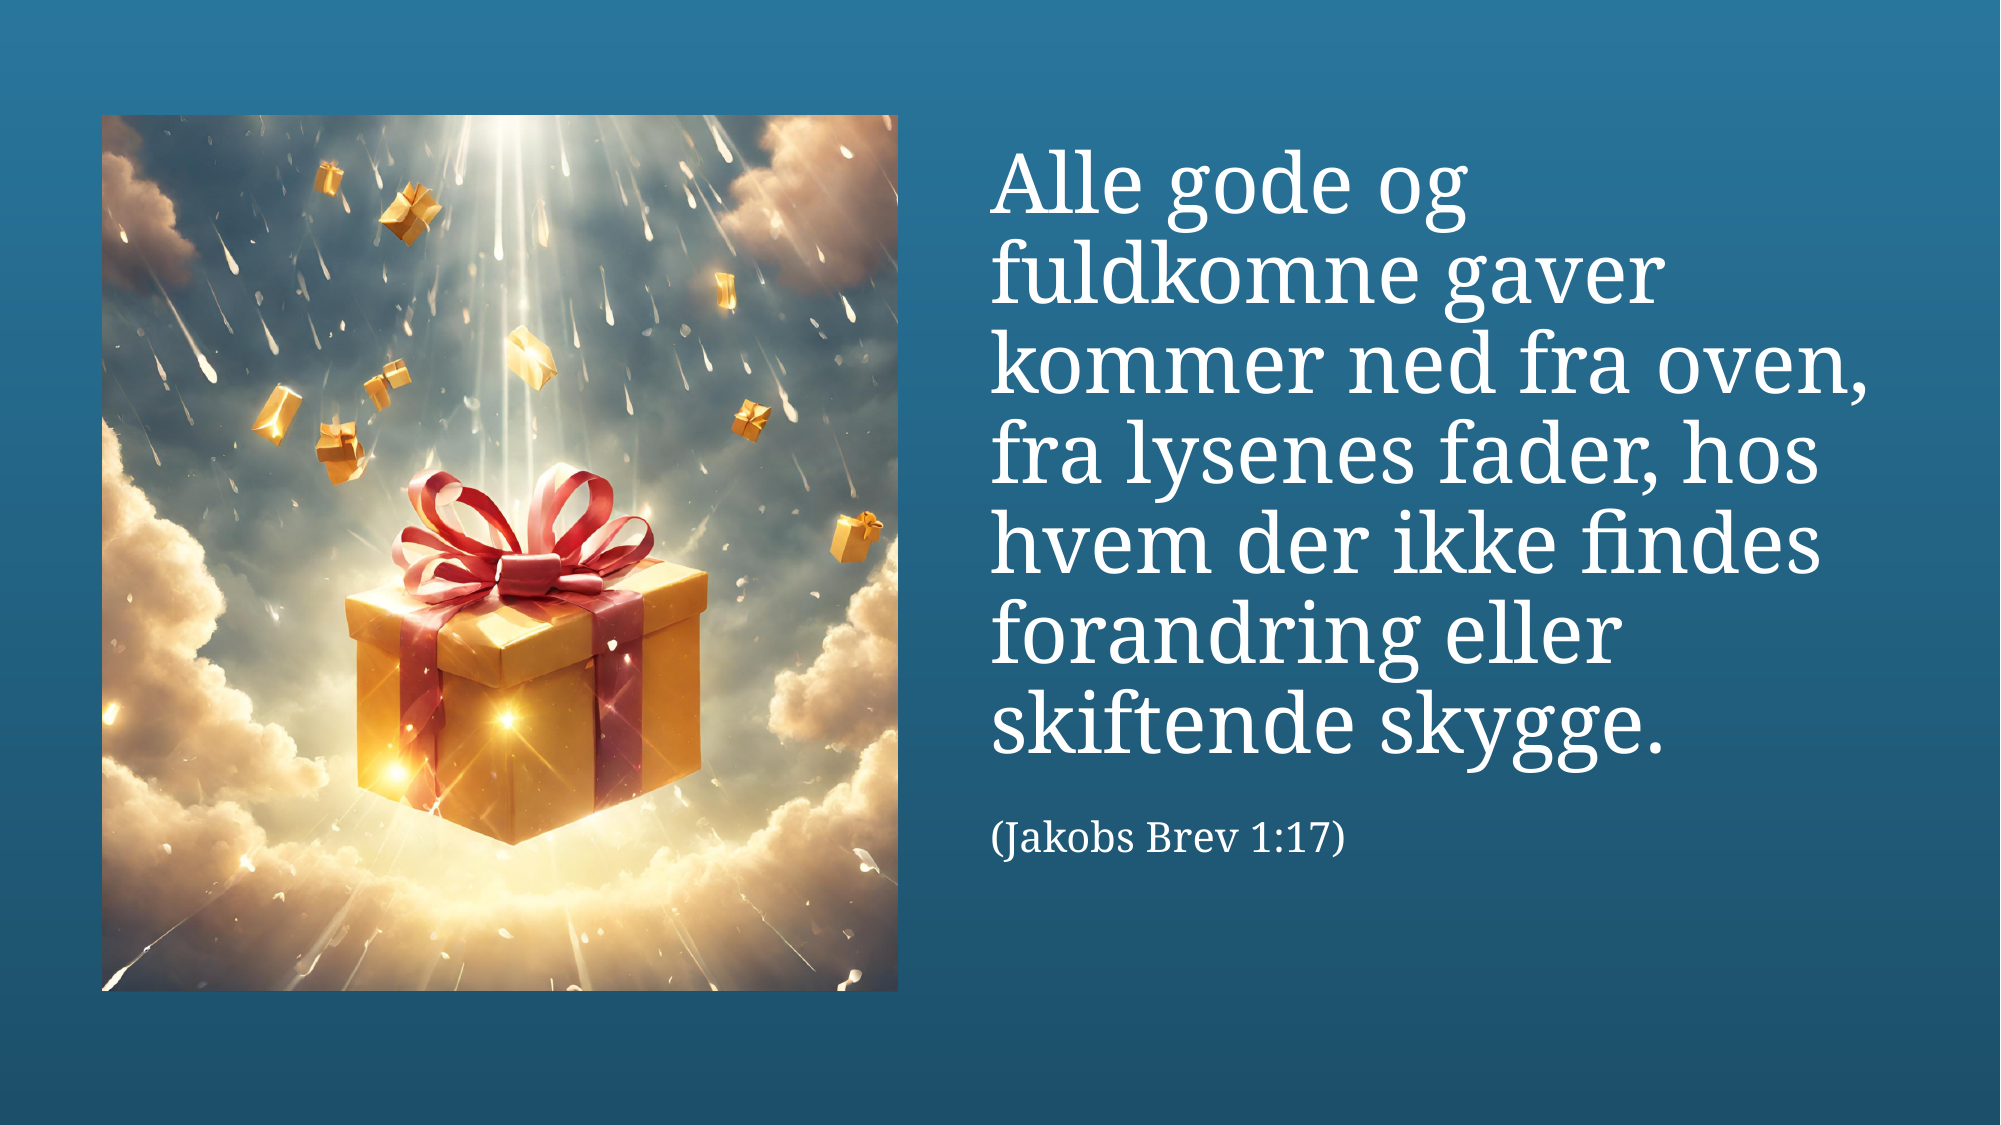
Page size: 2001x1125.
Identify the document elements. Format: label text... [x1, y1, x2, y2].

picture [102, 115, 898, 1125]
title Alle gode og fuldkomne gaver kommer ned fra oven, fra lysenes fader, hos hvem der ikke findes forandring eller skiftende skygge. (Jakobs Brev 1:17) [975, 0, 1898, 1102]
